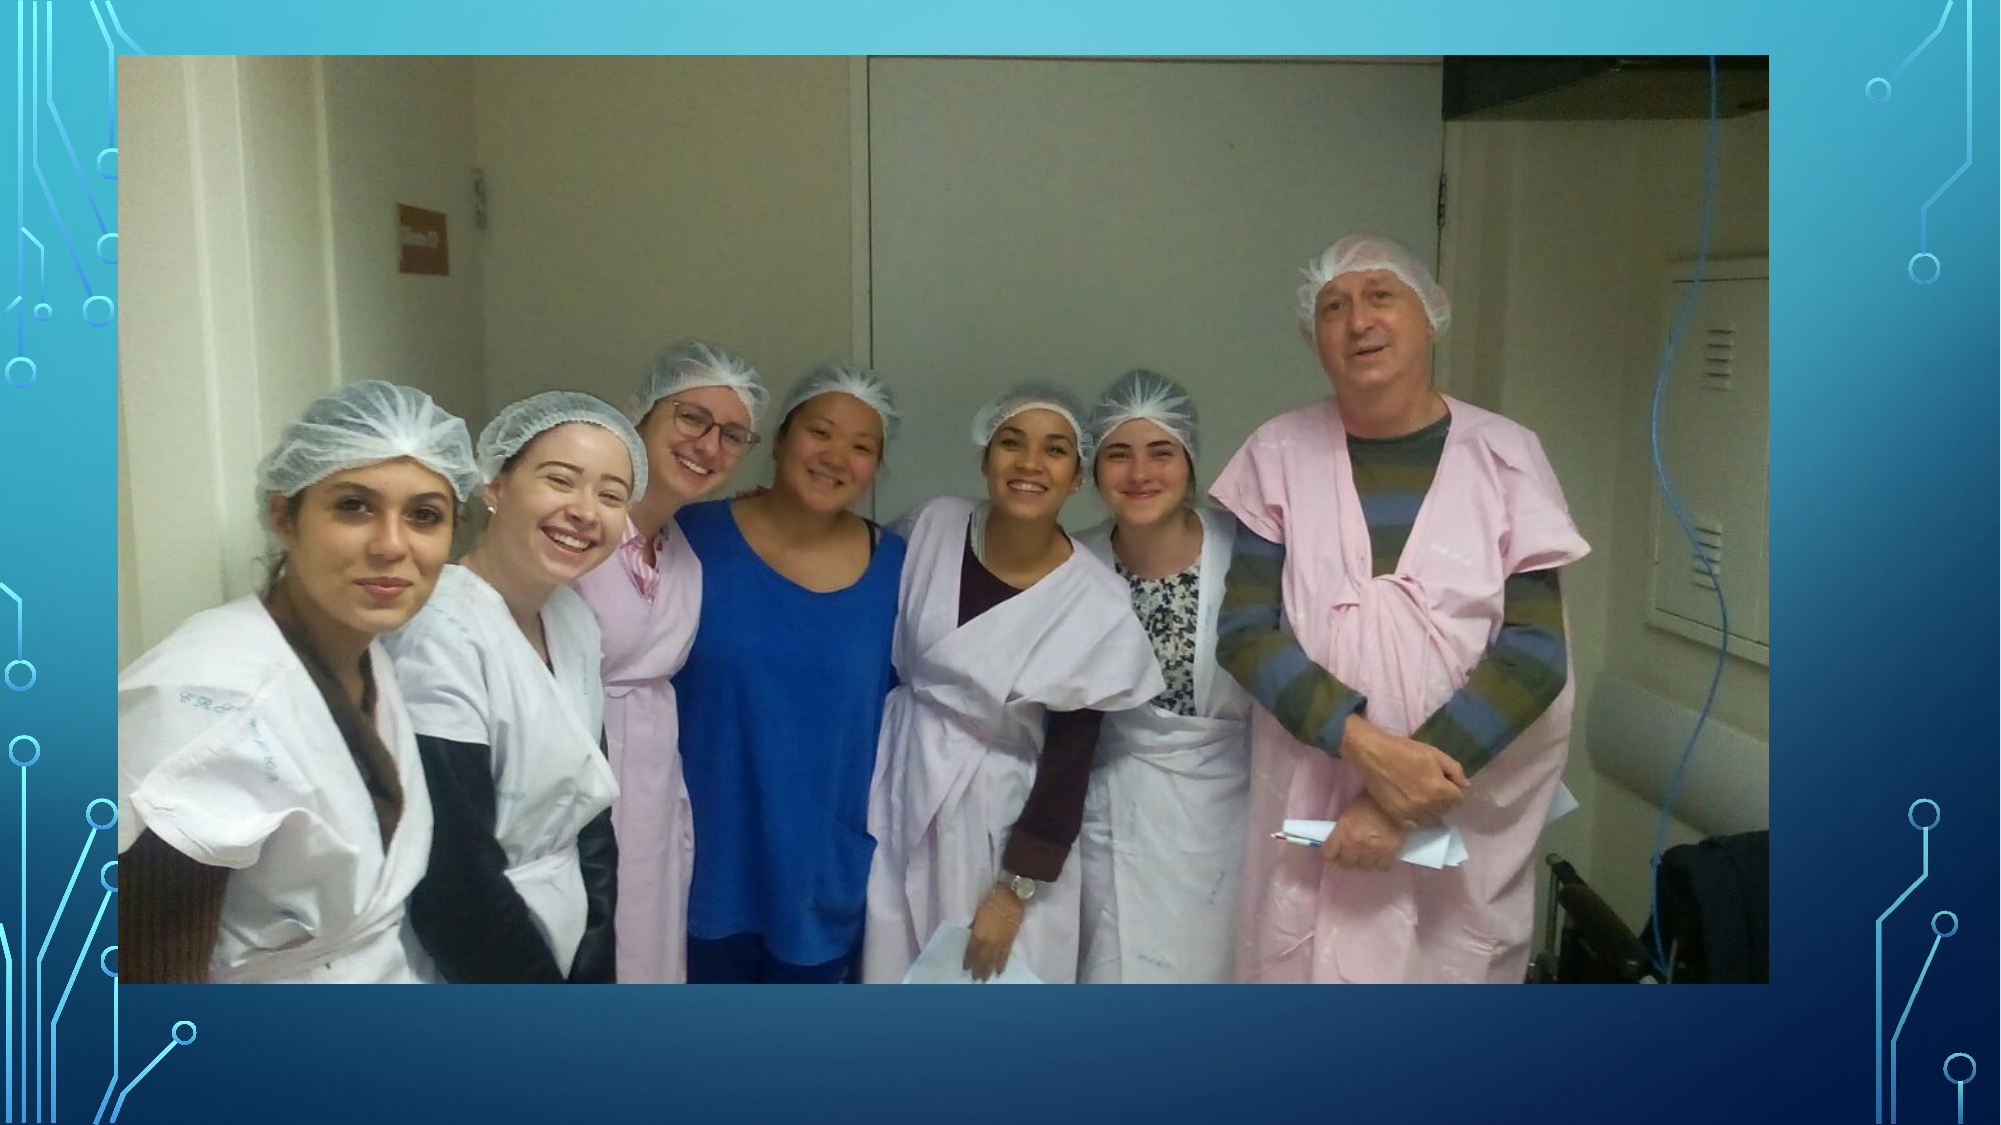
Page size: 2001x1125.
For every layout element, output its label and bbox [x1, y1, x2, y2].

picture [118, 55, 1770, 984]
